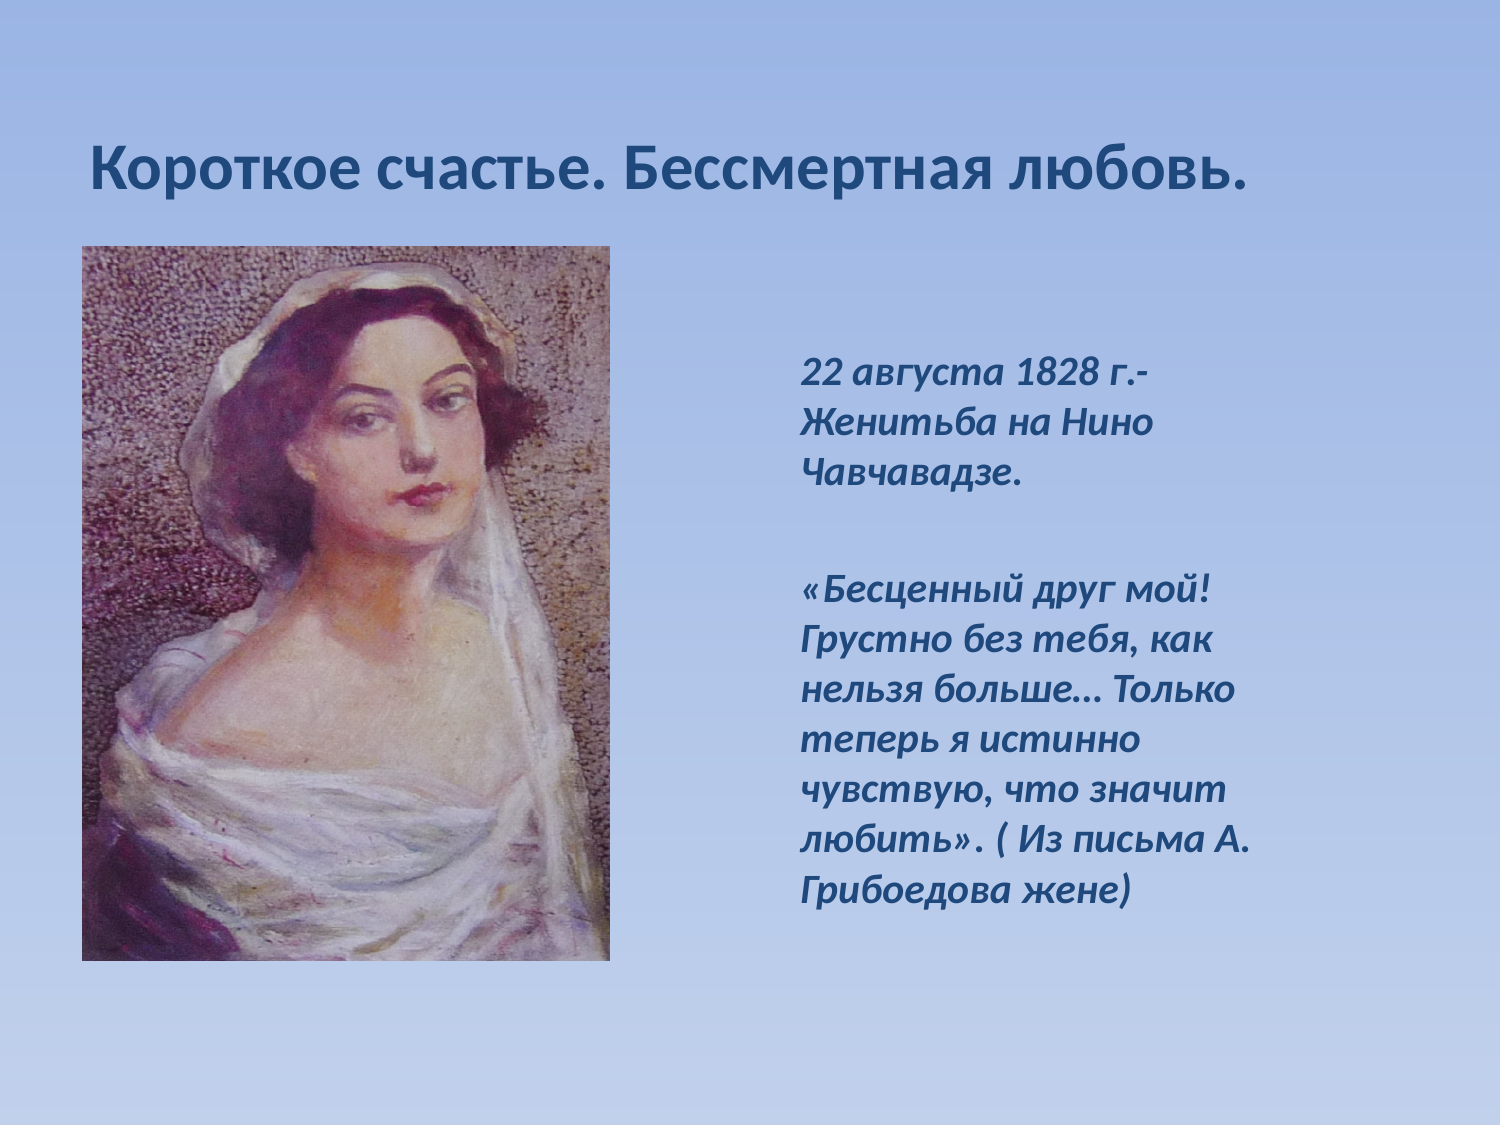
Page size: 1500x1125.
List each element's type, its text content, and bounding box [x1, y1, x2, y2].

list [81, 245, 610, 962]
list 22 августа 1828 г.- Женитьба на Нино Чавчавадзе. «Бесценный друг мой! Грустно без тебя, как нельзя больше… Только теперь я истинно чувствую, что значит любить». ( Из письма А. Грибоедова жене) [785, 292, 1336, 969]
title Короткое счастье. Бессмертная любовь. [75, 44, 1395, 211]
